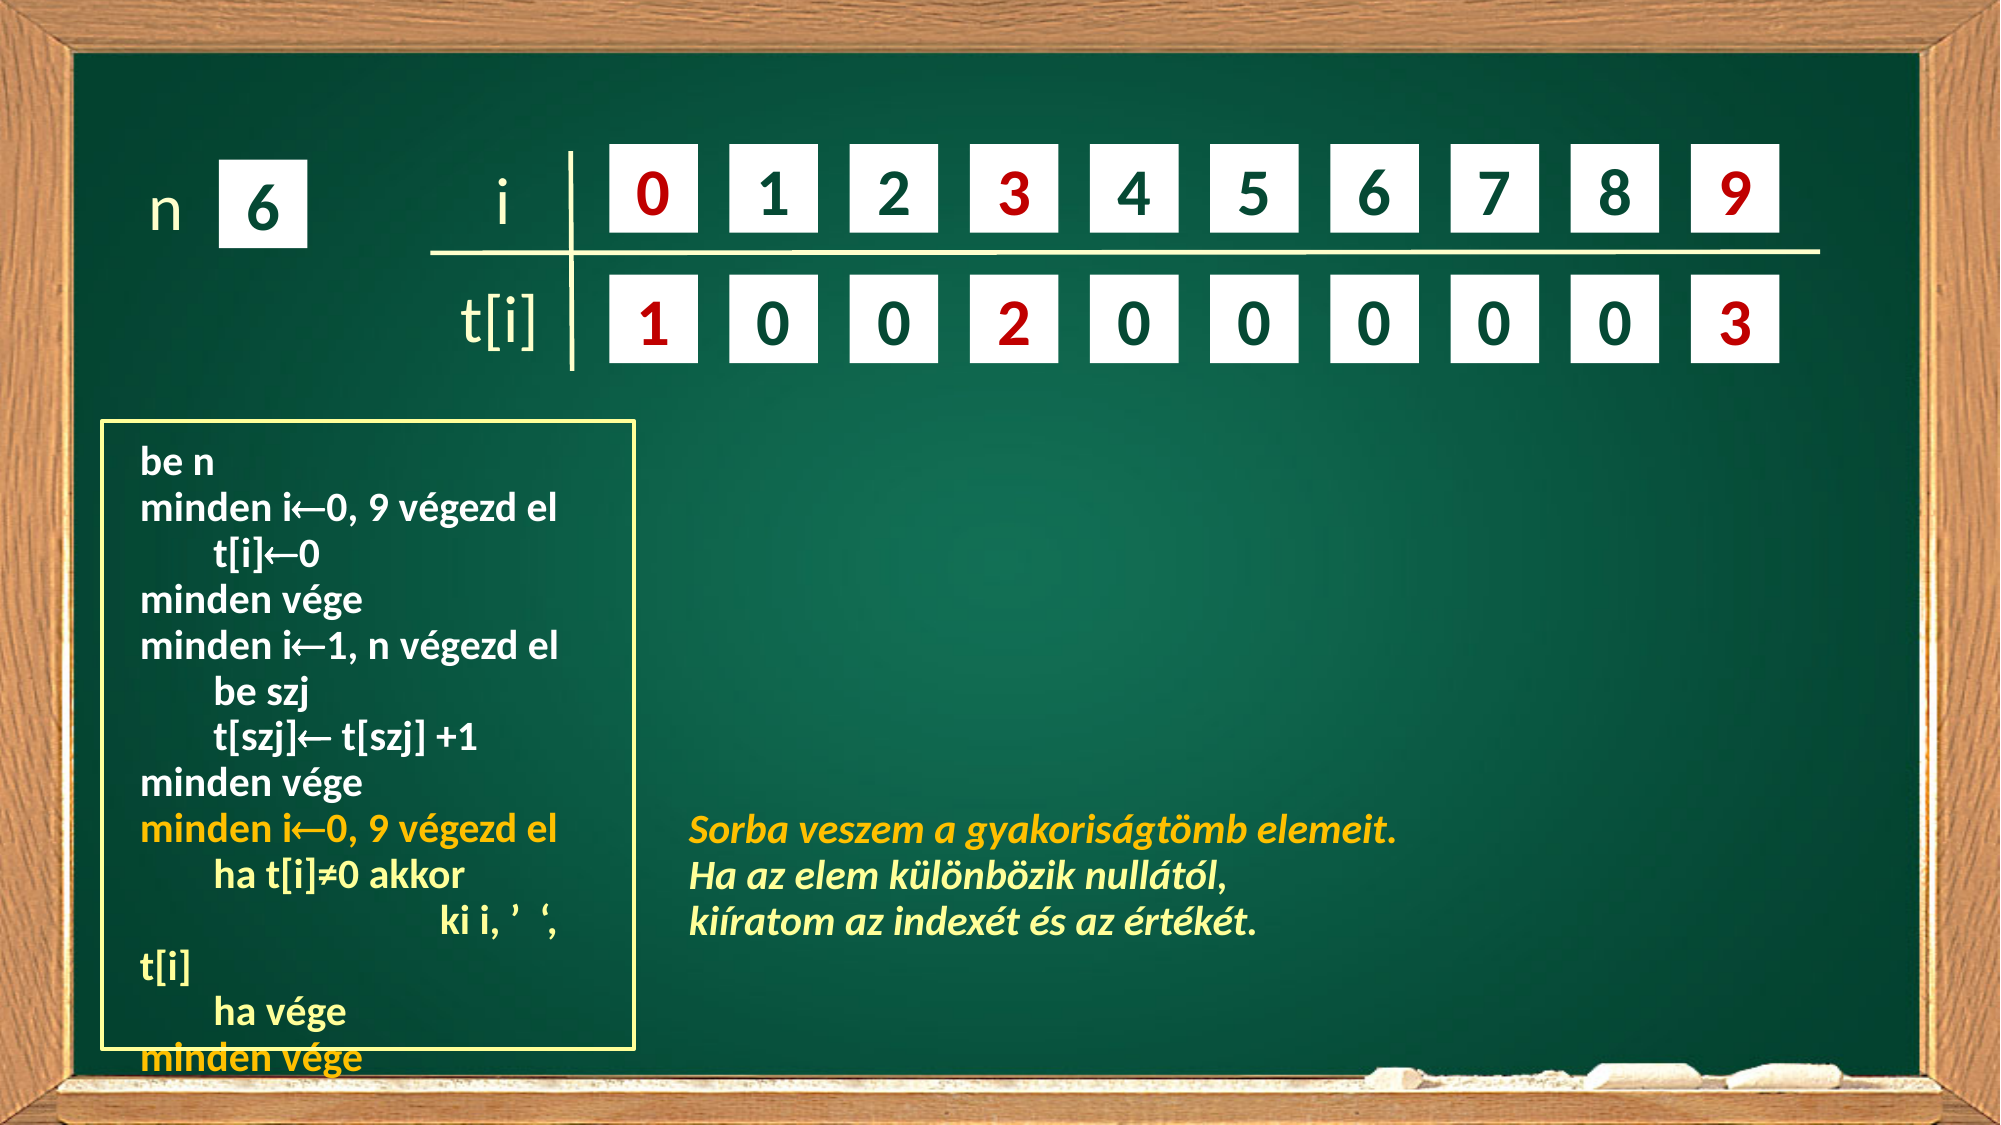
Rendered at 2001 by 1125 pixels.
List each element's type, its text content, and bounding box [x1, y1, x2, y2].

text_box [100, 419, 636, 1051]
picture [0, 0, 2000, 1125]
text_box Sorba veszem a gyakoriságtömb elemeit. Ha az elem különbözik nullától, kiíratom az indexét és az értékét. [674, 798, 1451, 951]
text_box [124, 143, 1821, 372]
text_box be n minden i0, 9 végezd el t[i]0 minden vége minden i1, n végezd el be szj t[szj] t[szj] +1 minden vége minden i0, 9 végezd el ha t[i]≠0 akkor ki i, ’ ‘, t[i] ha vége minden vége [125, 1051, 634, 1088]
